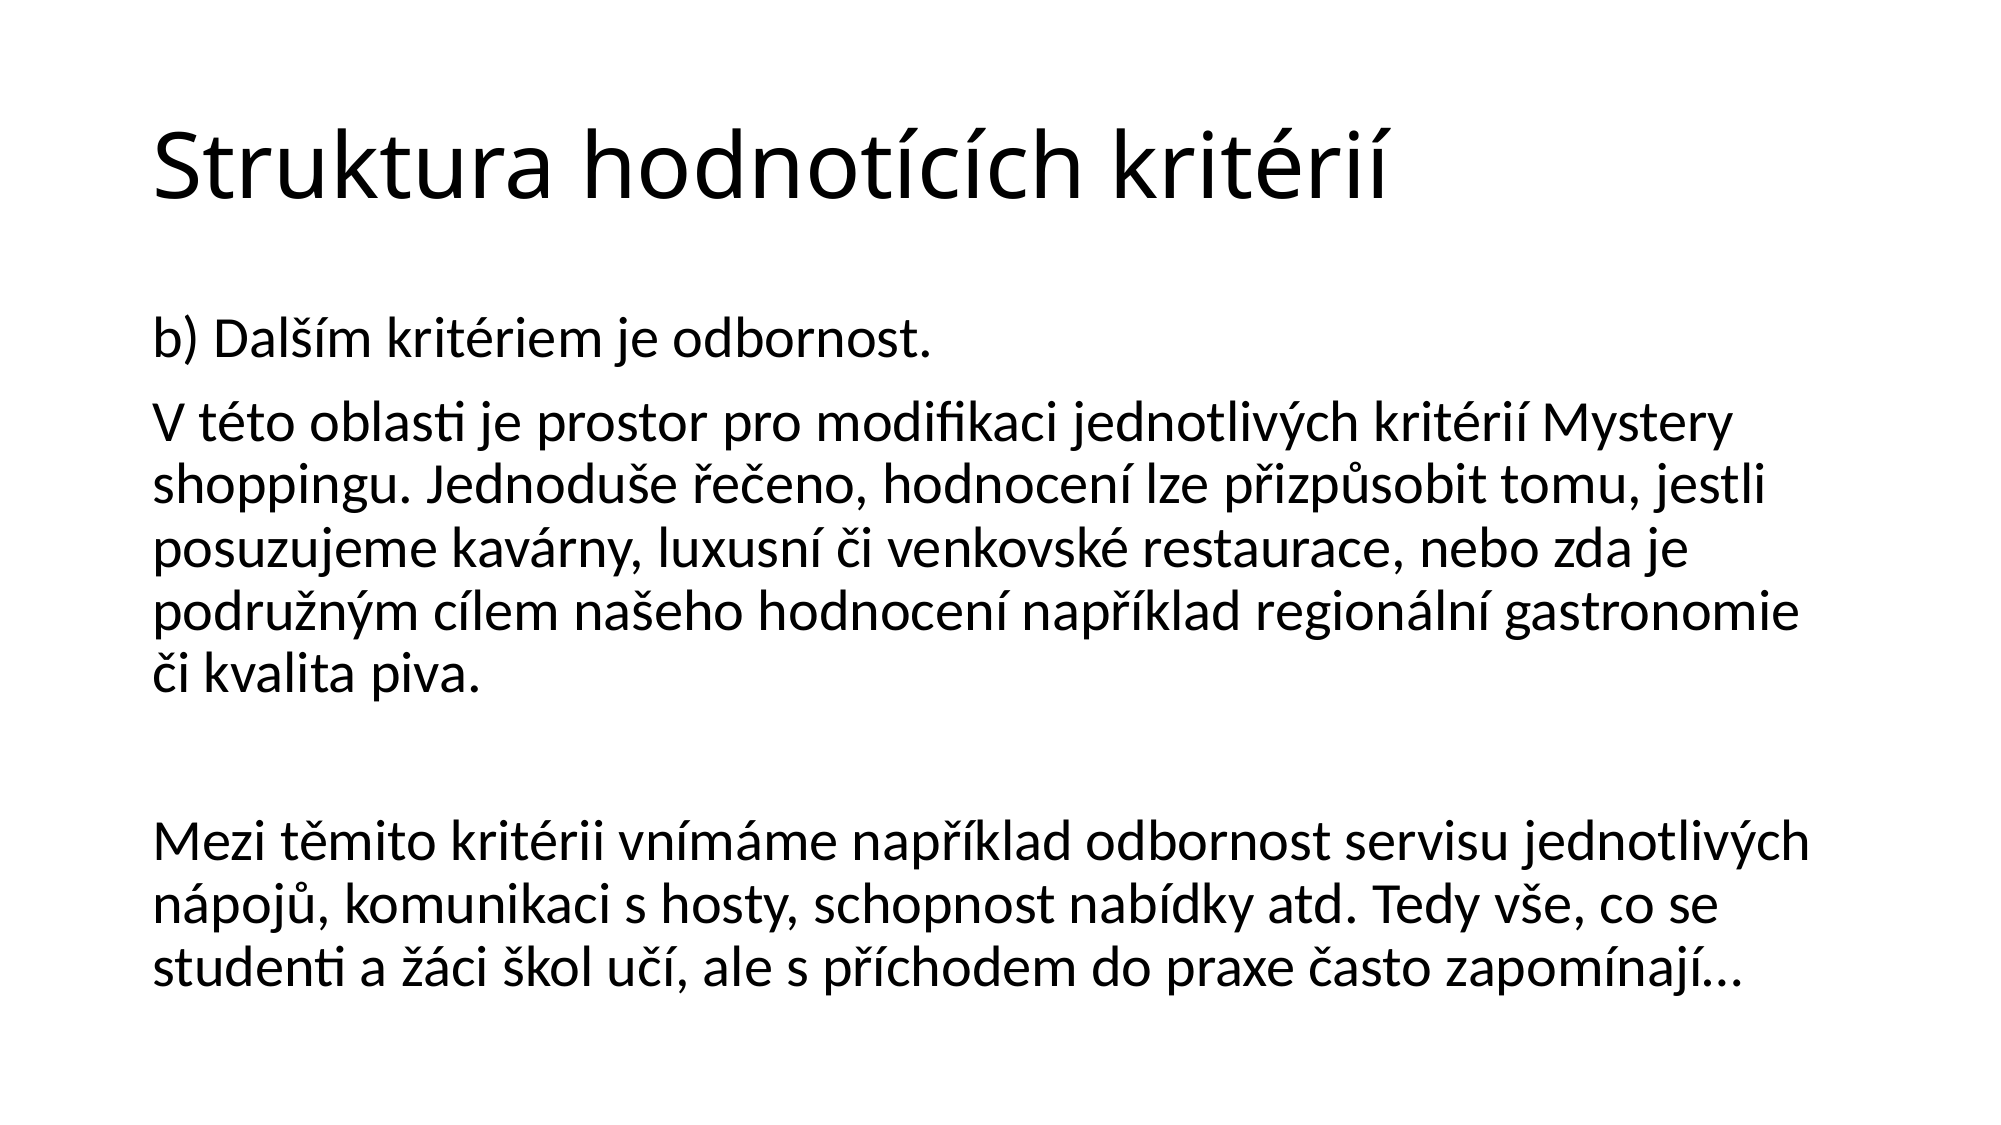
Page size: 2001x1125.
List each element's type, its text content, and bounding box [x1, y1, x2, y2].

title Struktura hodnotících kritérií [137, 59, 1863, 278]
list b) Dalším kritériem je odbornost. V této oblasti je prostor pro modifikaci jednotlivých kritérií Mystery shoppingu. Jednoduše řečeno, hodnocení lze přizpůsobit tomu, jestli posuzujeme kavárny, luxusní či venkovské restaurace, nebo zda je podružným cílem našeho hodnocení například regionální gastronomie či kvalita piva. Mezi těmito kritérii vnímáme například odbornost servisu jednotlivých nápojů, komunikaci s hosty, schopnost nabídky atd. Tedy vše, co se studenti a žáci škol učí, ale s příchodem do praxe často zapomínají… [137, 299, 1863, 1014]
